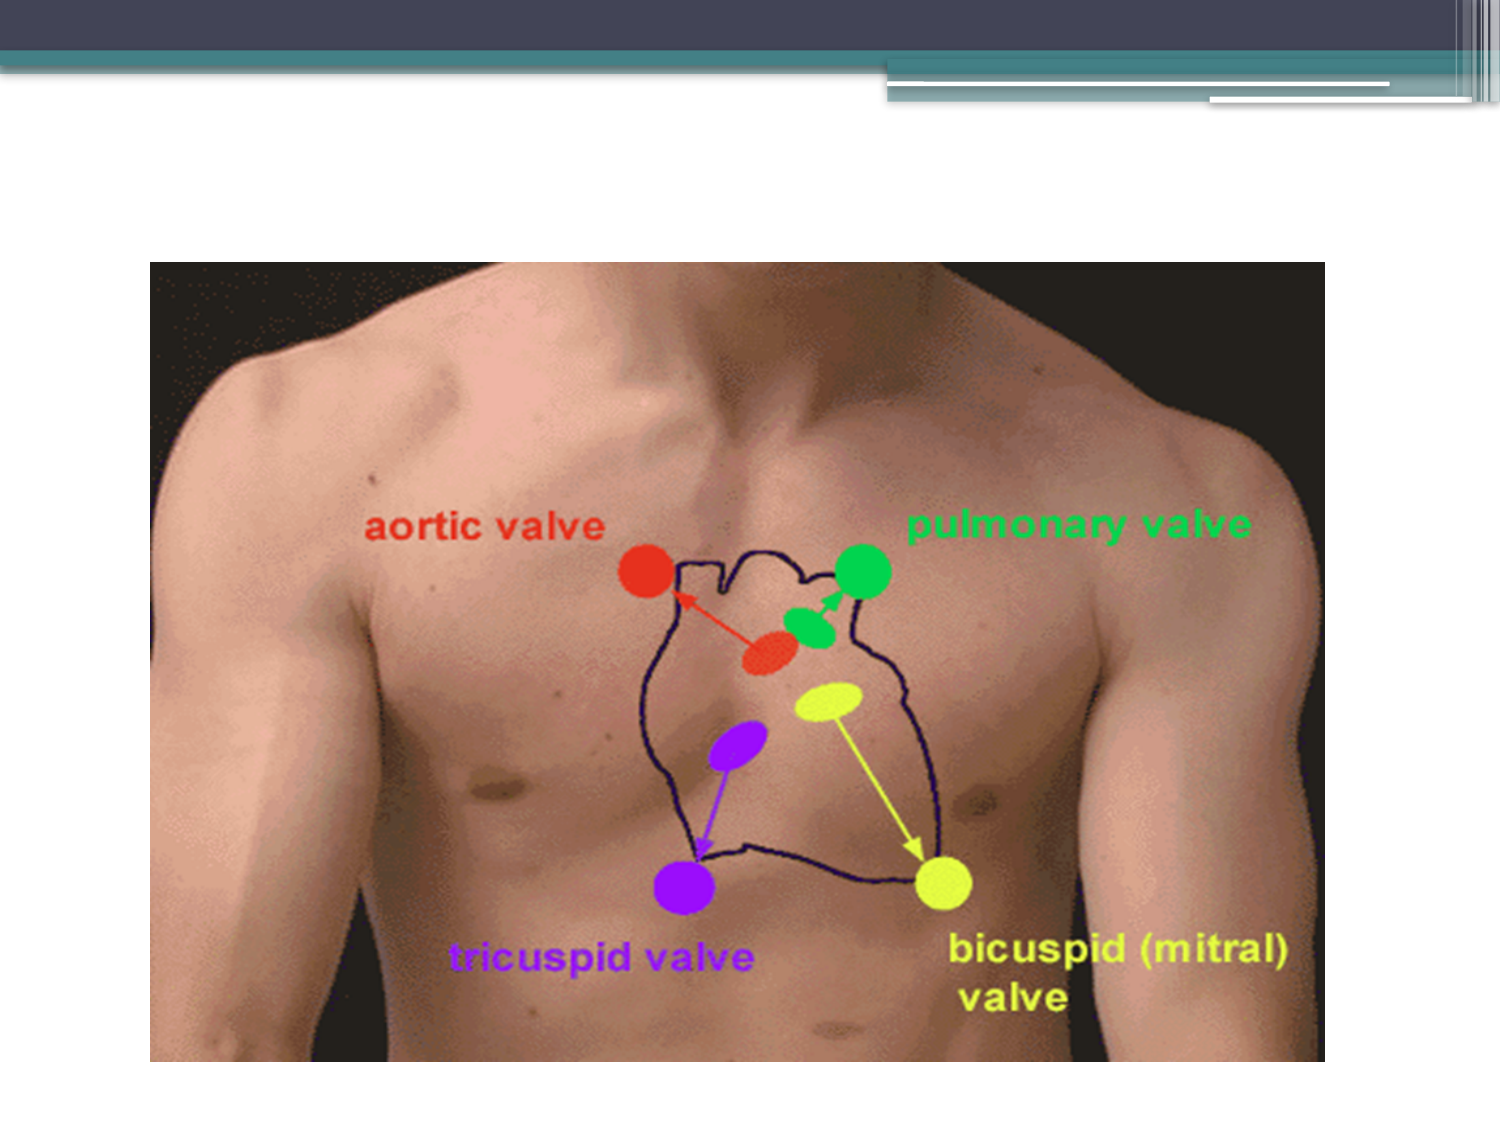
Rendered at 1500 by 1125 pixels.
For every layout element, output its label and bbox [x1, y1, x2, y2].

list [149, 262, 1326, 1062]
